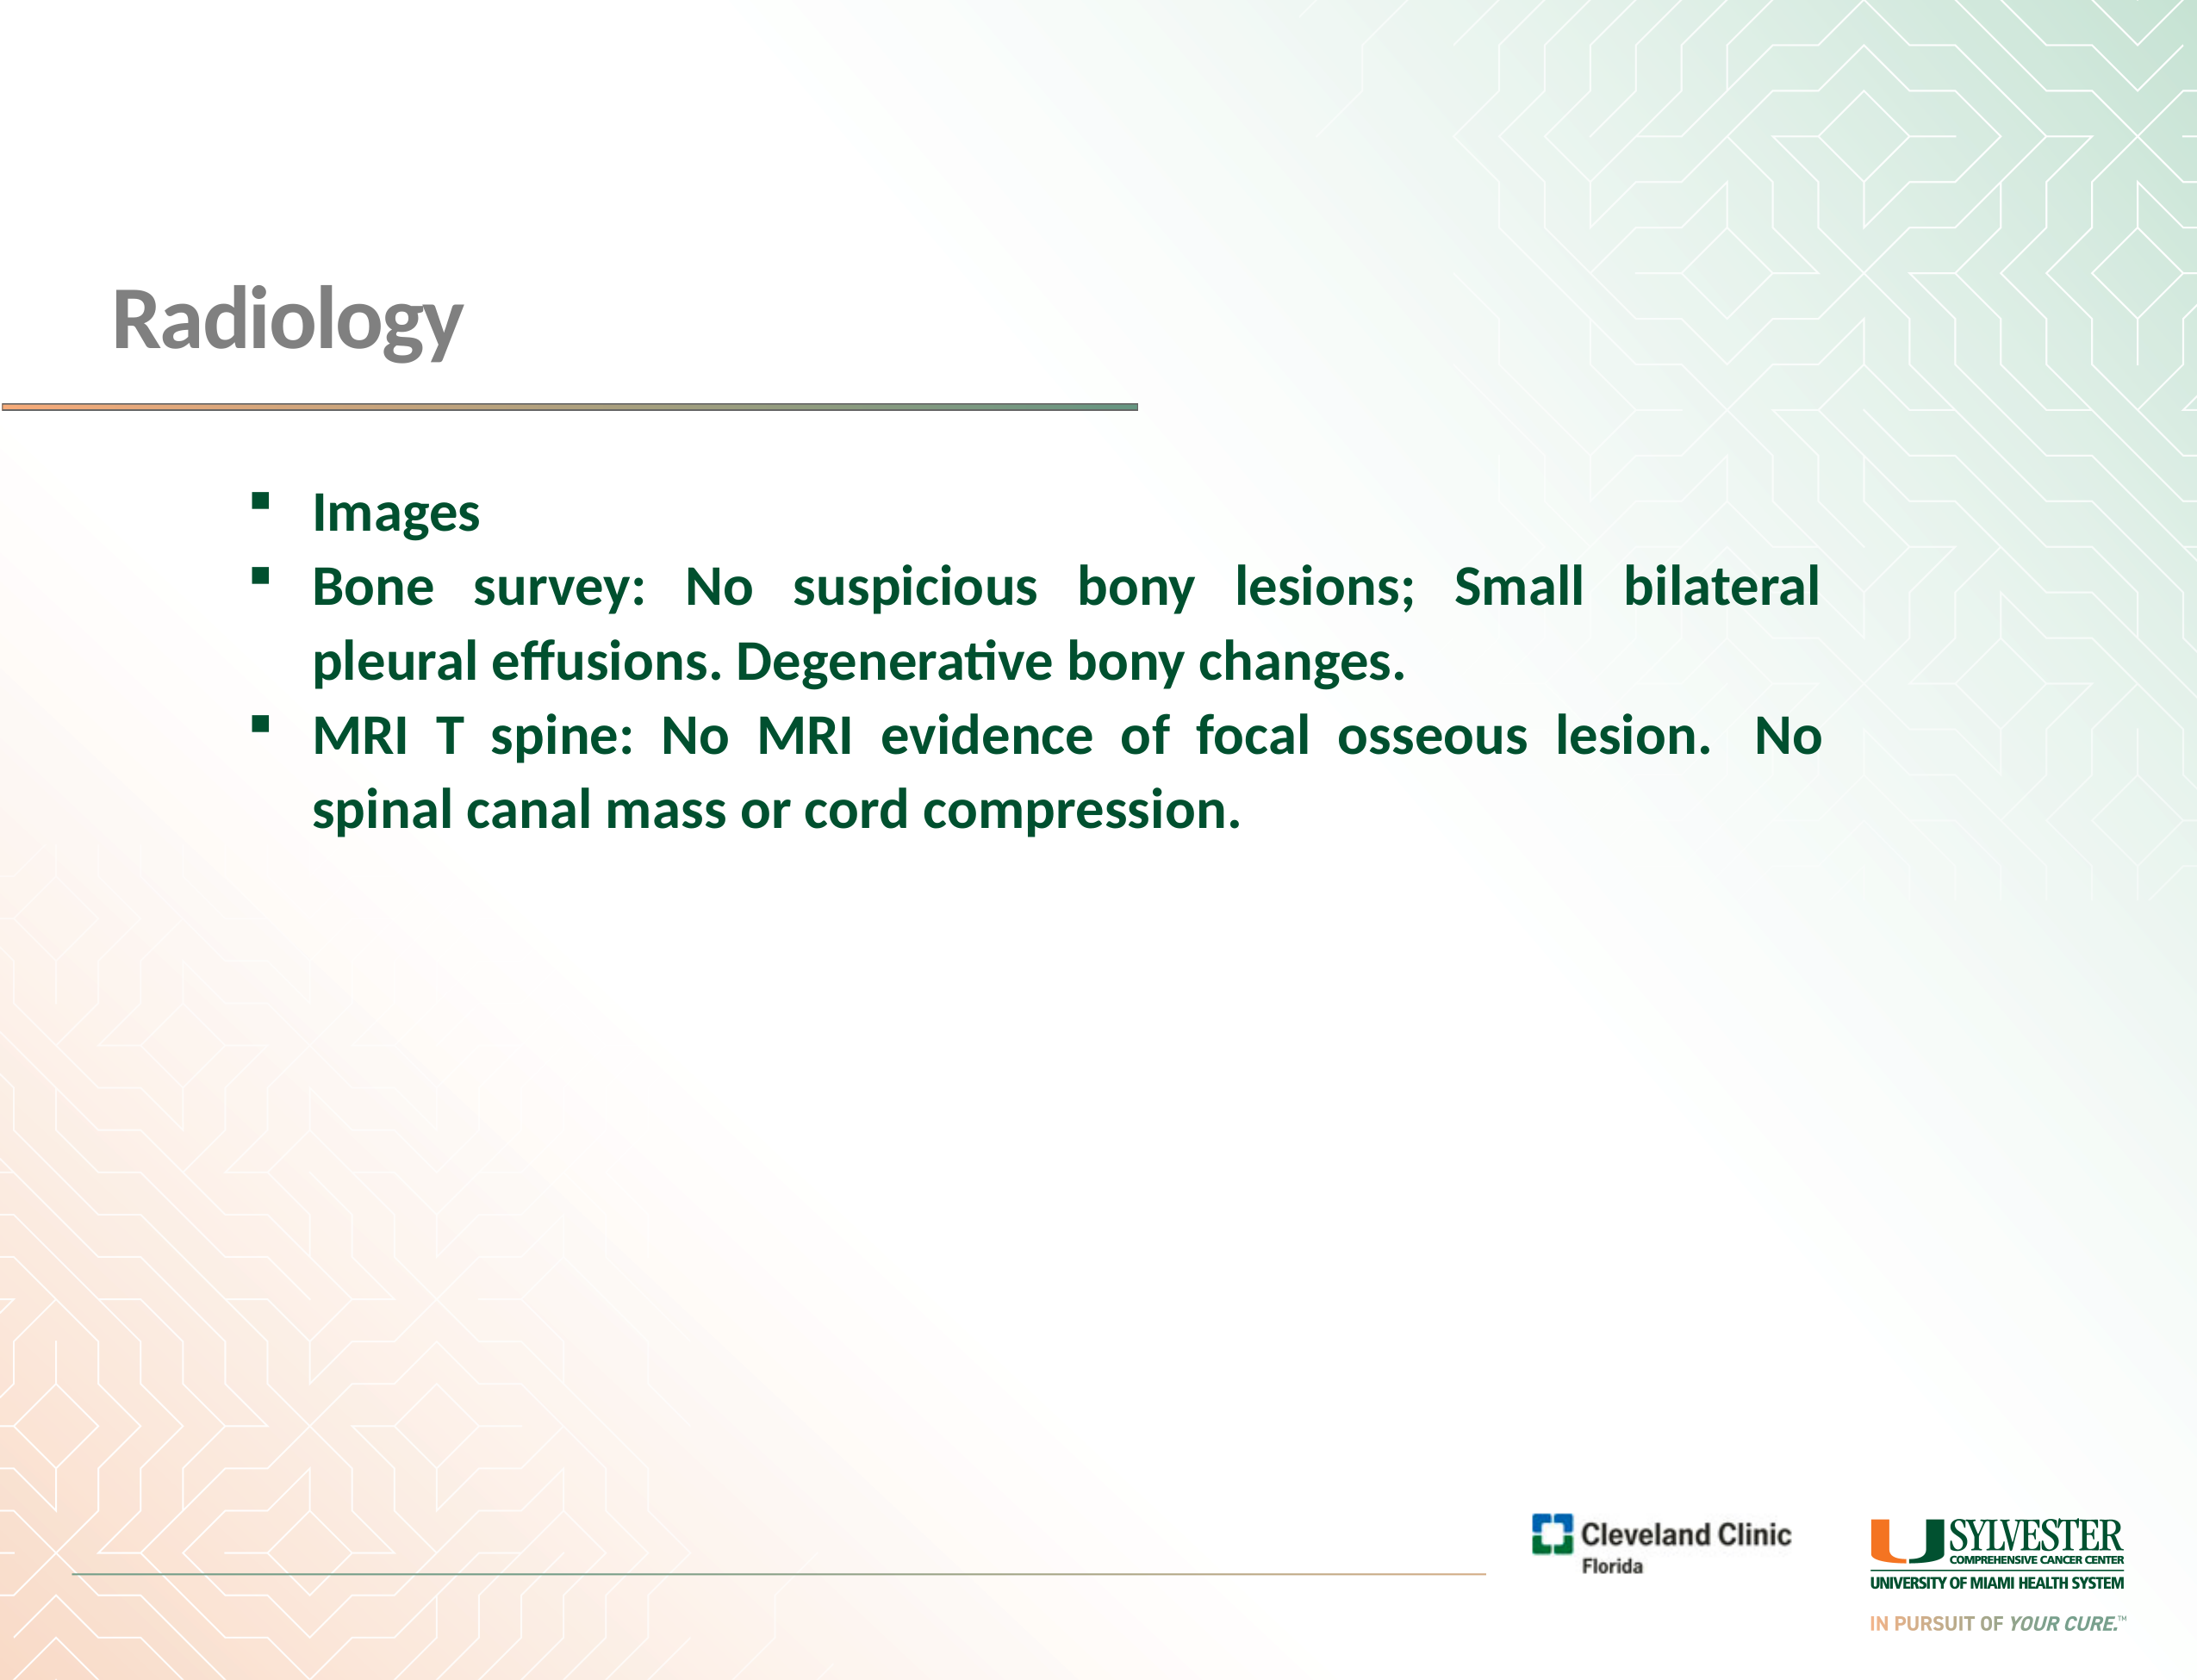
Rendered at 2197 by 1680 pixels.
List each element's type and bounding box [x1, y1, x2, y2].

text_box [1, 258, 1826, 844]
picture [0, 0, 2197, 1680]
